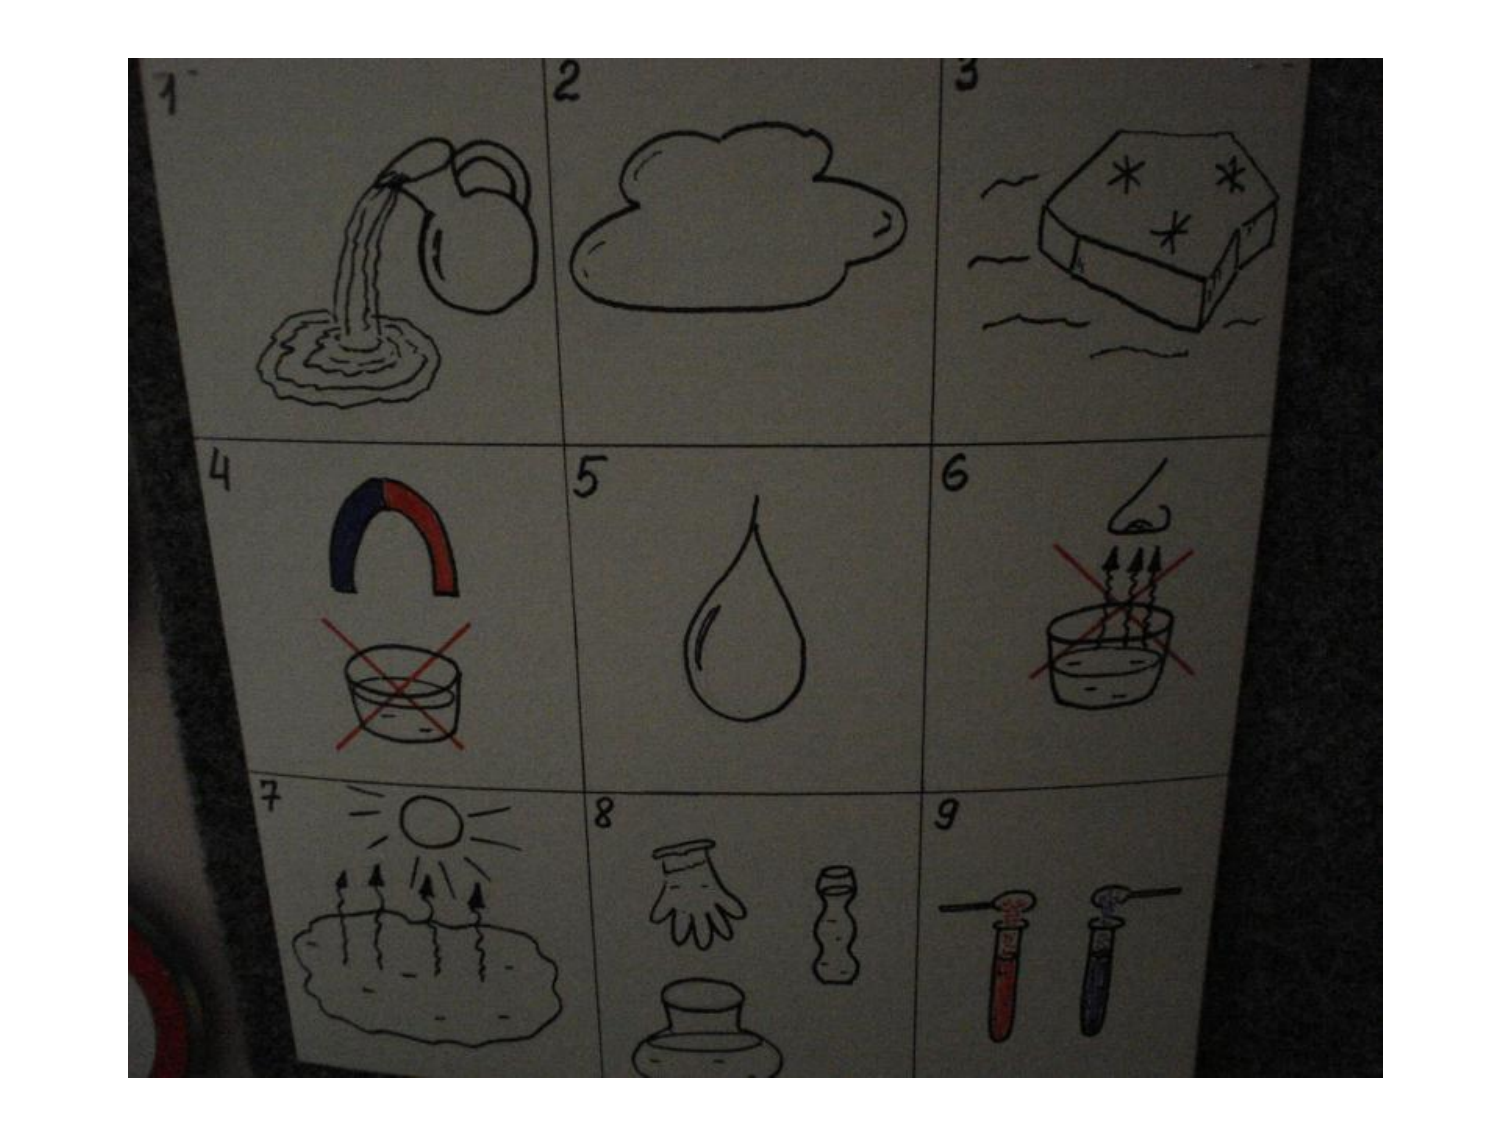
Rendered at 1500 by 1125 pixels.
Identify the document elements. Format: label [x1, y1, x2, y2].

picture [128, 58, 1384, 1079]
